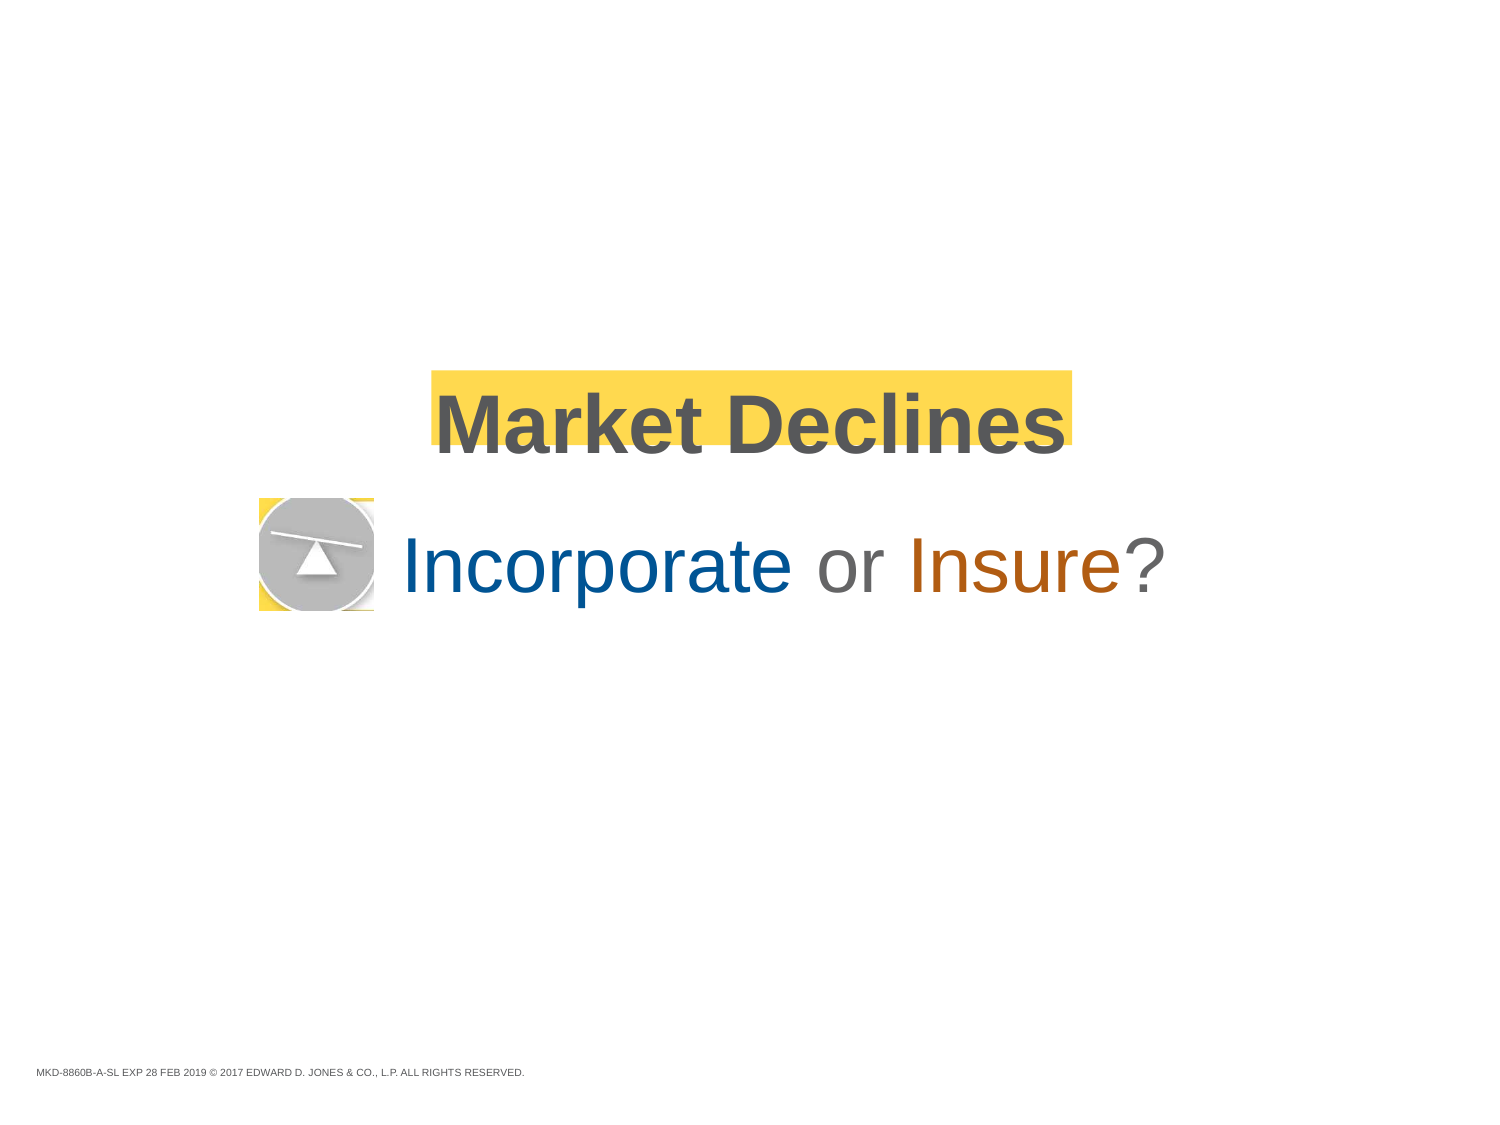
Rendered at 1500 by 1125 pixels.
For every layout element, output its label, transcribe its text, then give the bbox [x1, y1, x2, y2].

text_box MKD-8860B-A-SL EXP 28 FEB 2019 © 2017 EDWARD D. JONES & CO., L.P. ALL RIGHTS RESERVED. [36, 1066, 570, 1081]
picture [259, 498, 374, 612]
text_box Incorporate or Insure? [401, 514, 1188, 592]
text_box Market Declines [431, 370, 1073, 446]
